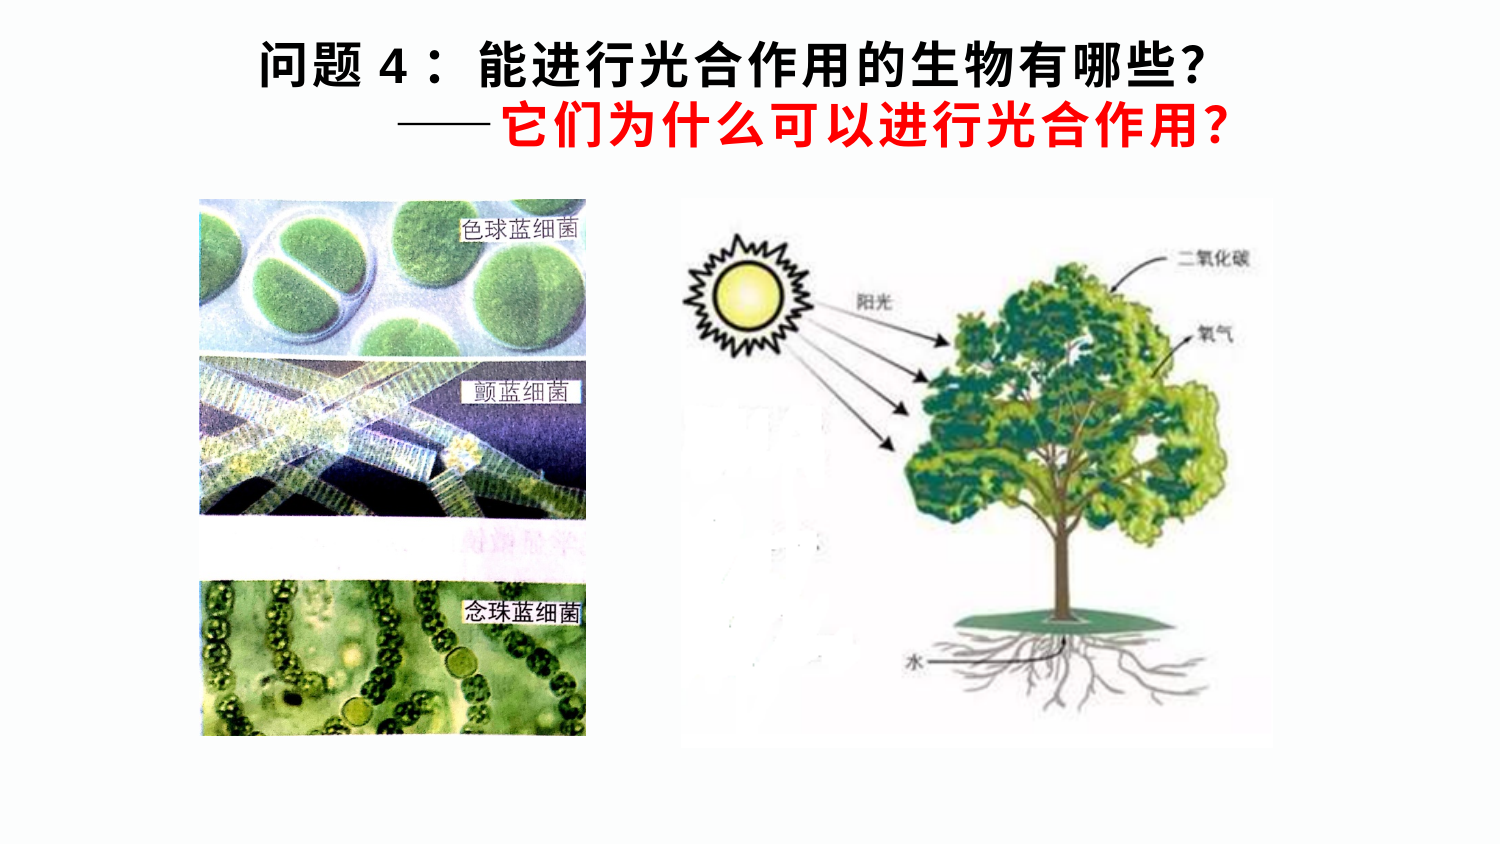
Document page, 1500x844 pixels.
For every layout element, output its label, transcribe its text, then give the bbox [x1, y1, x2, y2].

picture [199, 199, 586, 736]
title 问题4：能进行光合作用的生物有哪些？ ——它们为什么可以进行光合作用？ [80, 34, 1415, 154]
picture [681, 198, 1273, 749]
